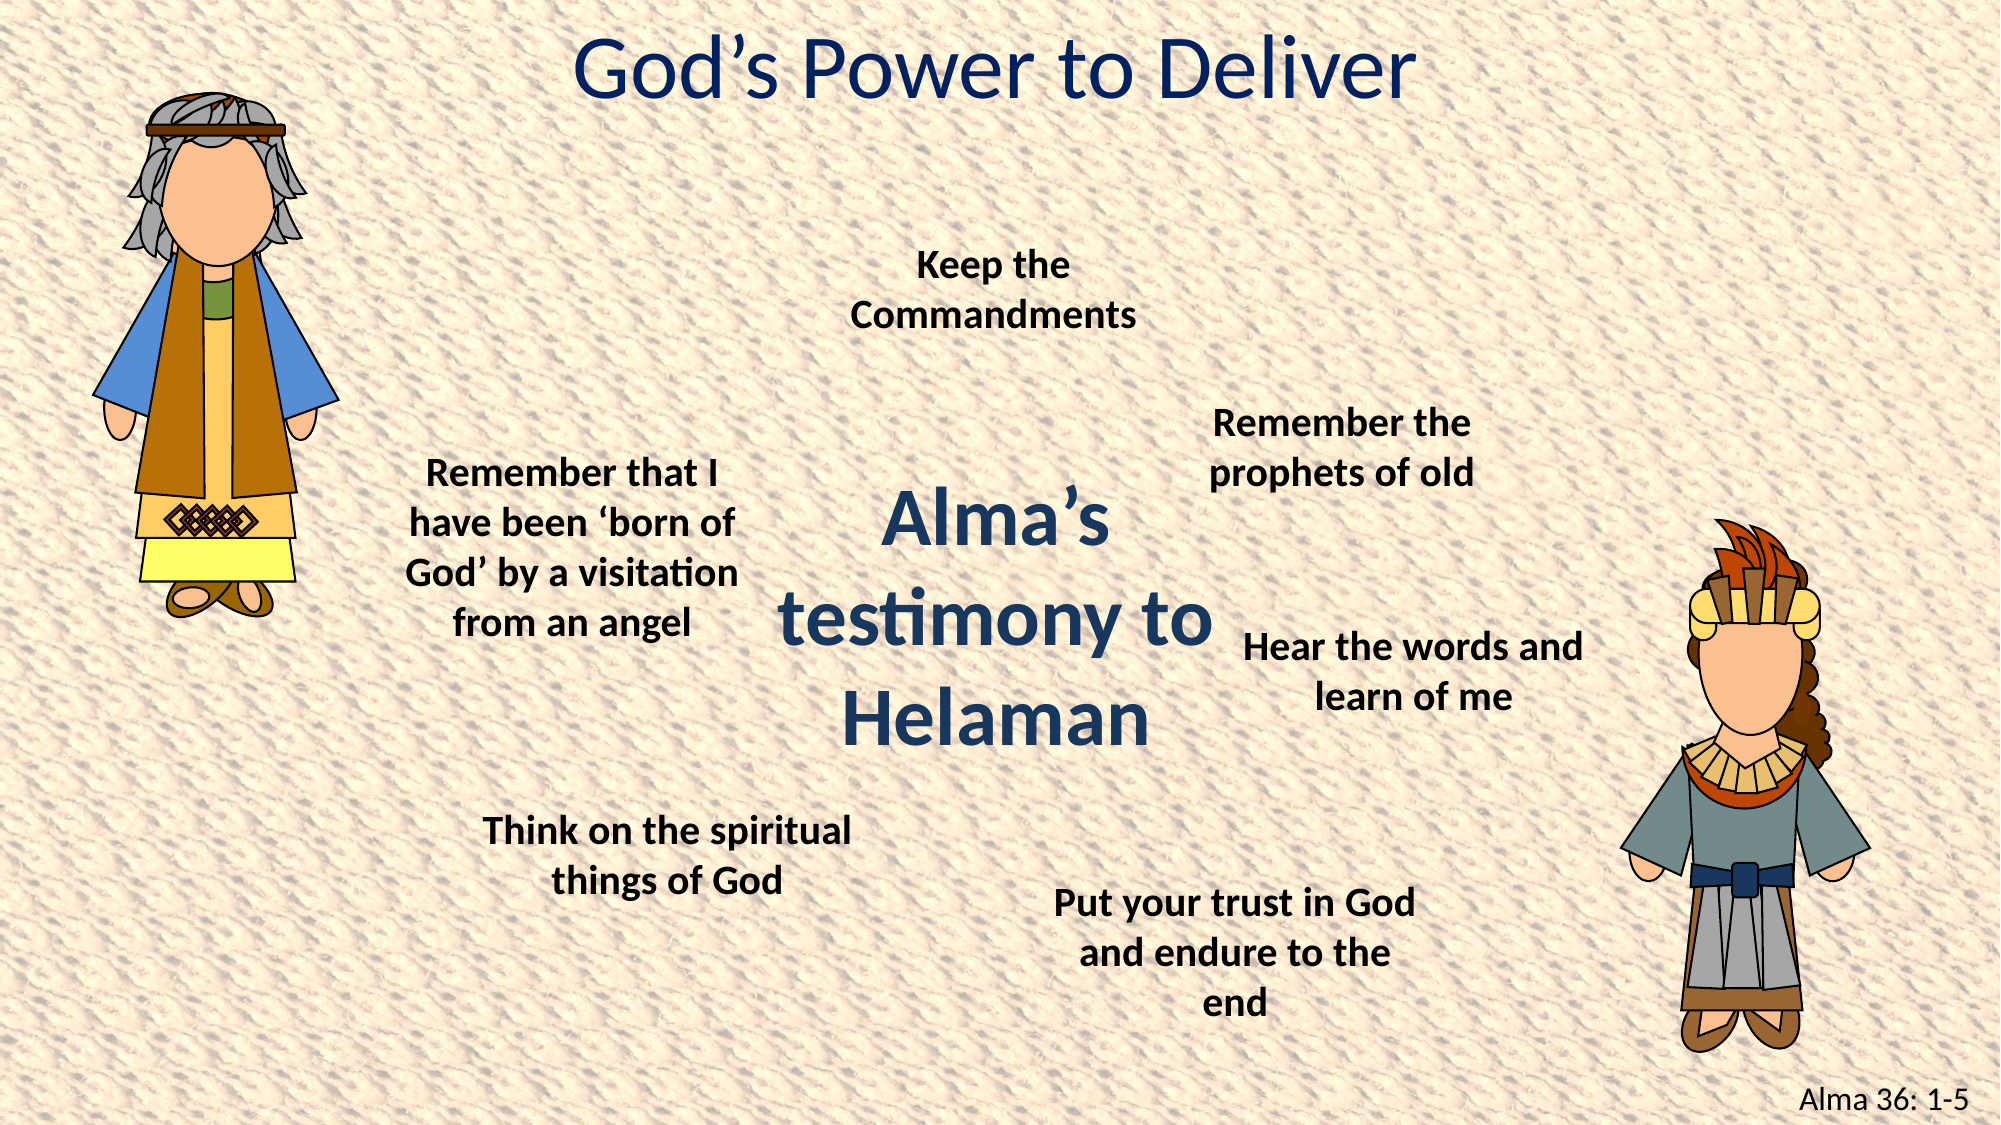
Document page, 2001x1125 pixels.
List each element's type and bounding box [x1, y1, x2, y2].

text_box [1629, 519, 1855, 1058]
text_box [104, 92, 317, 631]
picture [0, 0, 2000, 1125]
